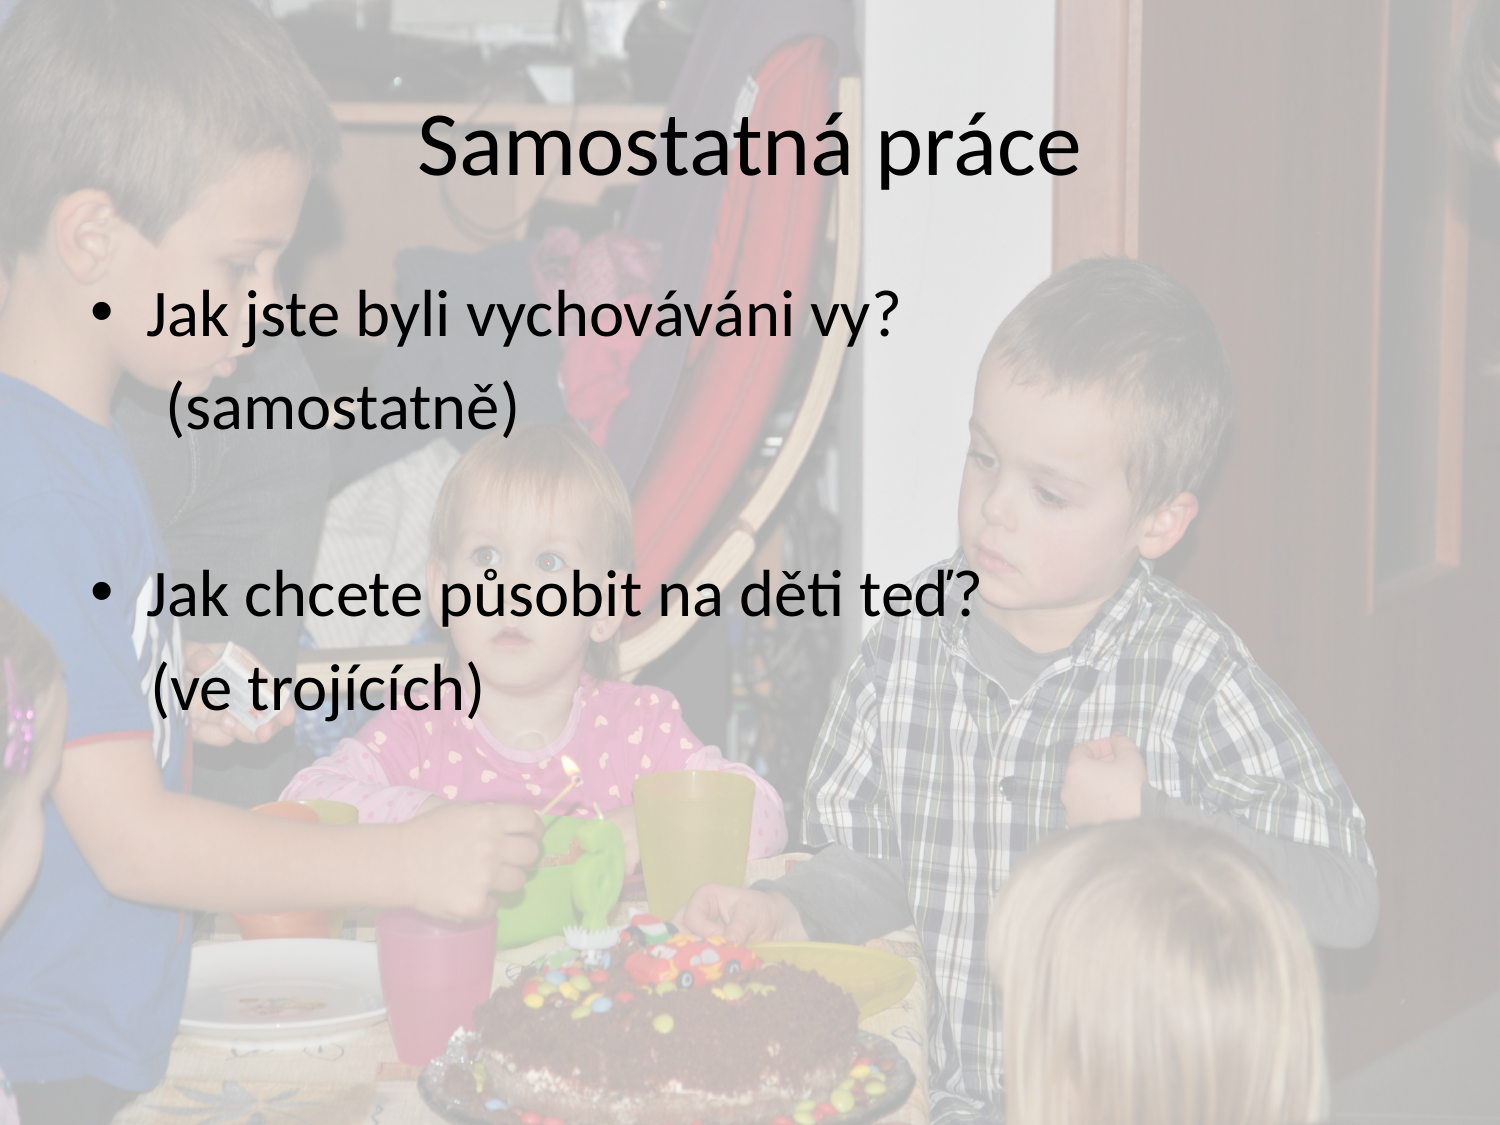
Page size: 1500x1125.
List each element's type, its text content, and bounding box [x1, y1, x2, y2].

title Samostatná práce [75, 45, 1425, 233]
list Jak jste byli vychováváni vy? (samostatně) Jak chcete působit na děti teď? (ve trojících) [75, 262, 1425, 1005]
